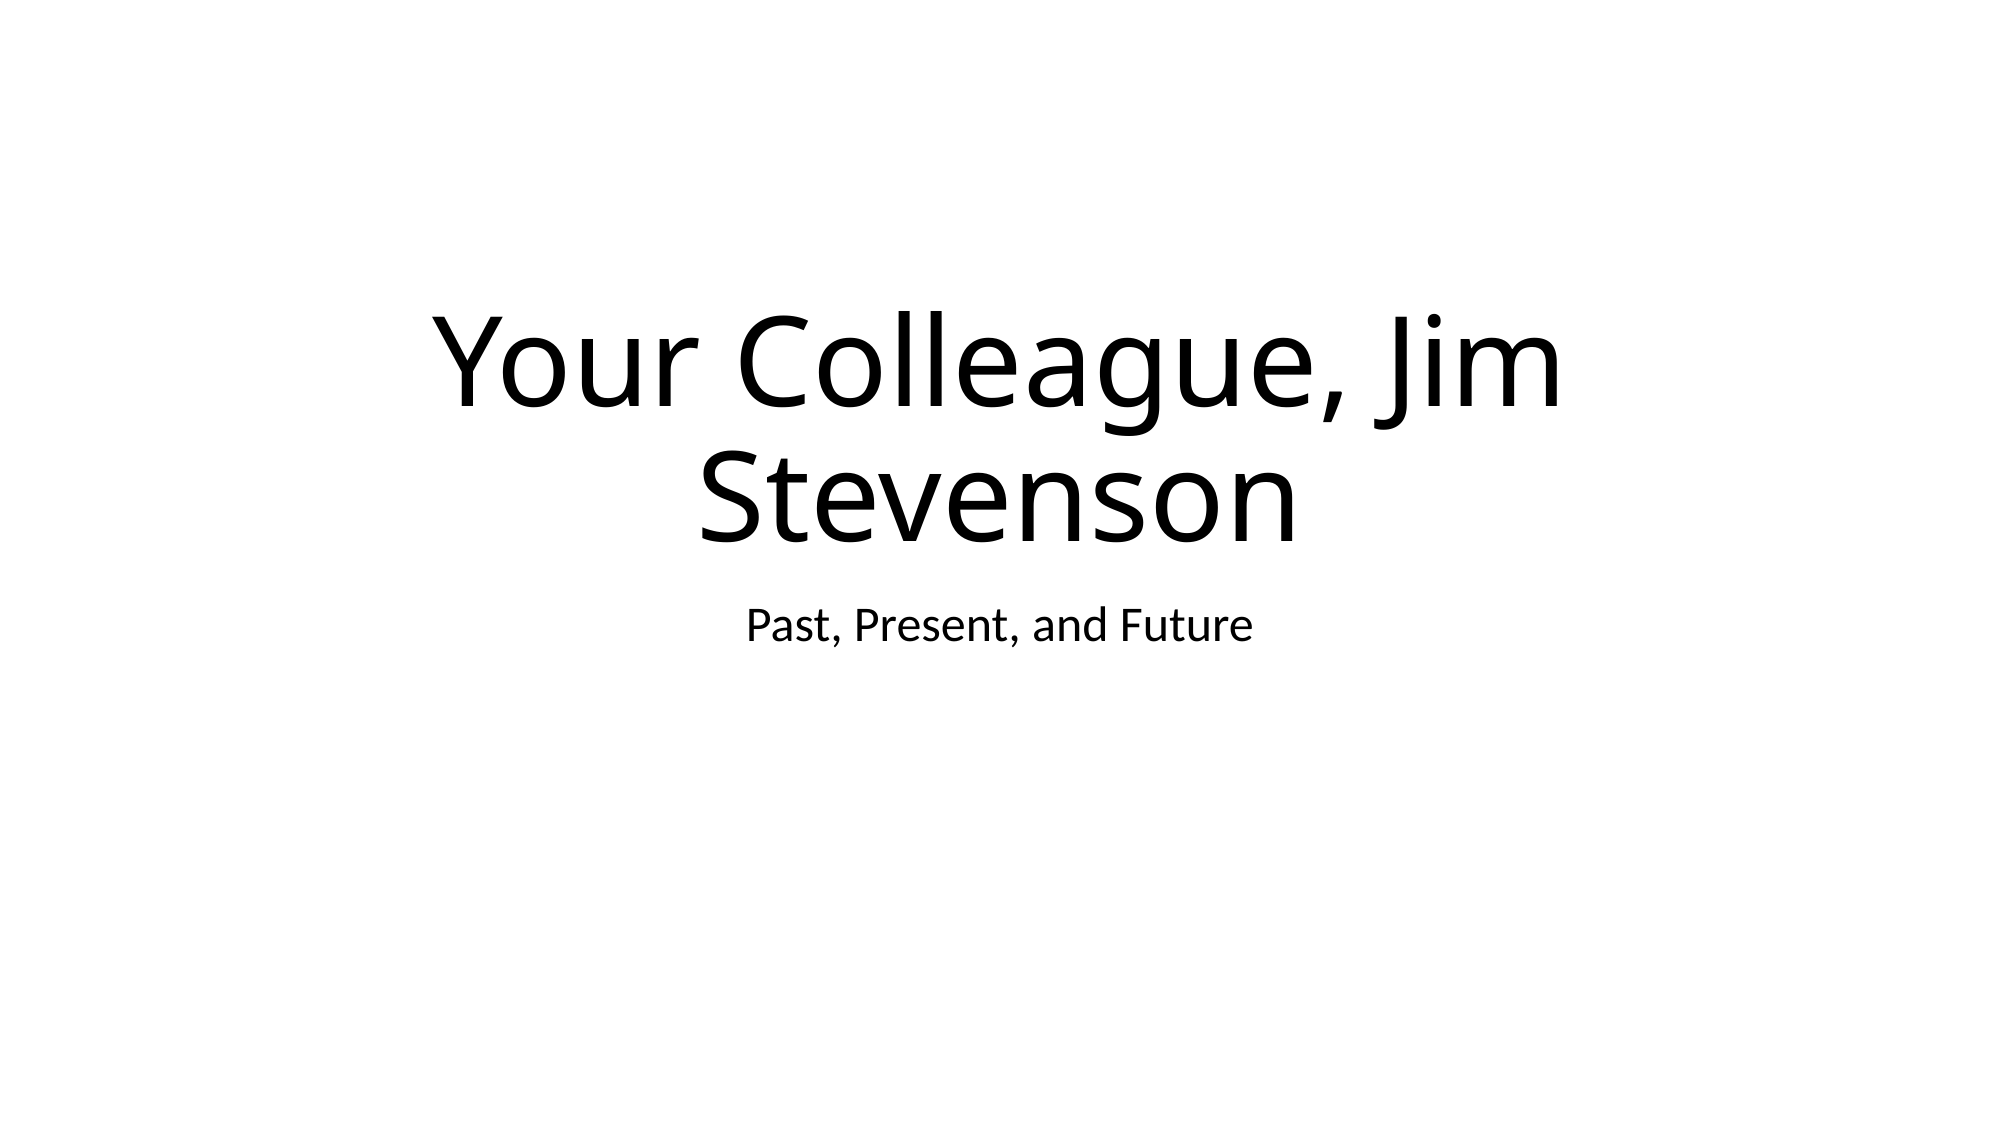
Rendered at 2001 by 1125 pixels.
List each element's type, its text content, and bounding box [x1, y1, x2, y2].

subtitle Past, Present, and Future [249, 590, 1750, 863]
title Your Colleague, Jim Stevenson [249, 184, 1750, 576]
